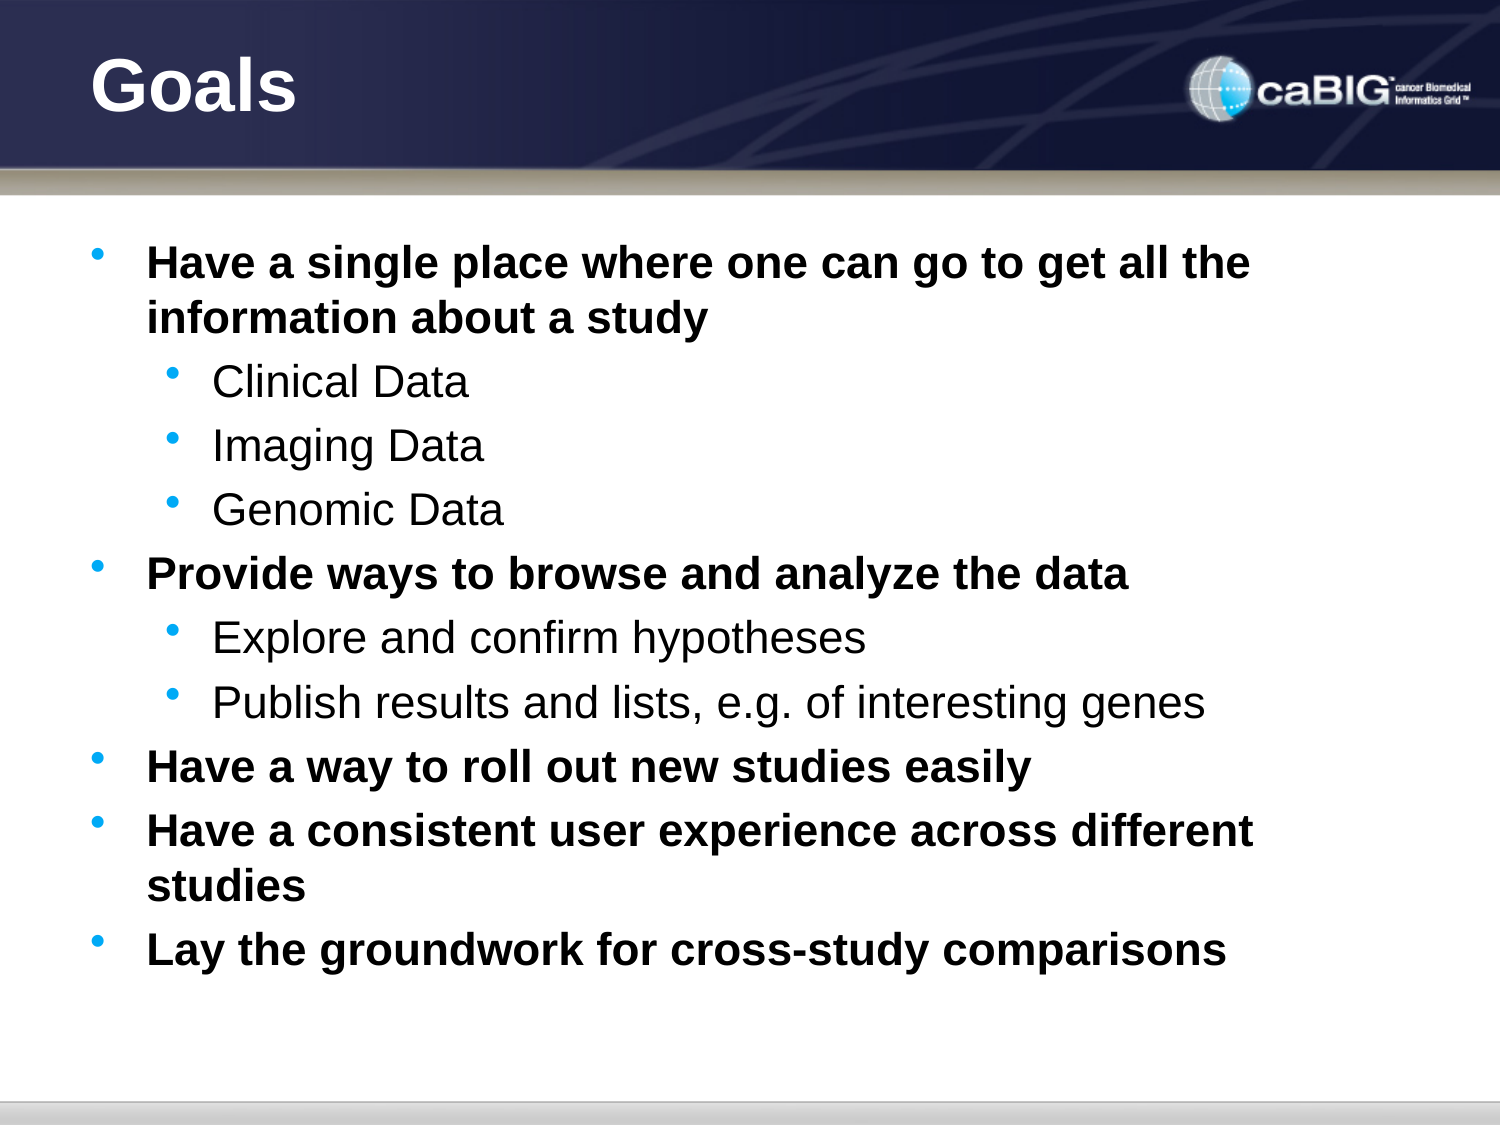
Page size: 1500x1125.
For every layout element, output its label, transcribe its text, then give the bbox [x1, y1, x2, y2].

title Goals [74, 0, 1426, 176]
picture [0, 0, 1500, 1125]
list Have a single place where one can go to get all the information about a study Clinical Data Imaging Data Genomic Data Provide ways to browse and analyze the data Explore and confirm hypotheses Publish results and lists, e.g. of interesting genes Have a way to roll out new studies easily Have a consistent user experience across different studies Lay the groundwork for cross-study comparisons [74, 224, 1426, 1063]
